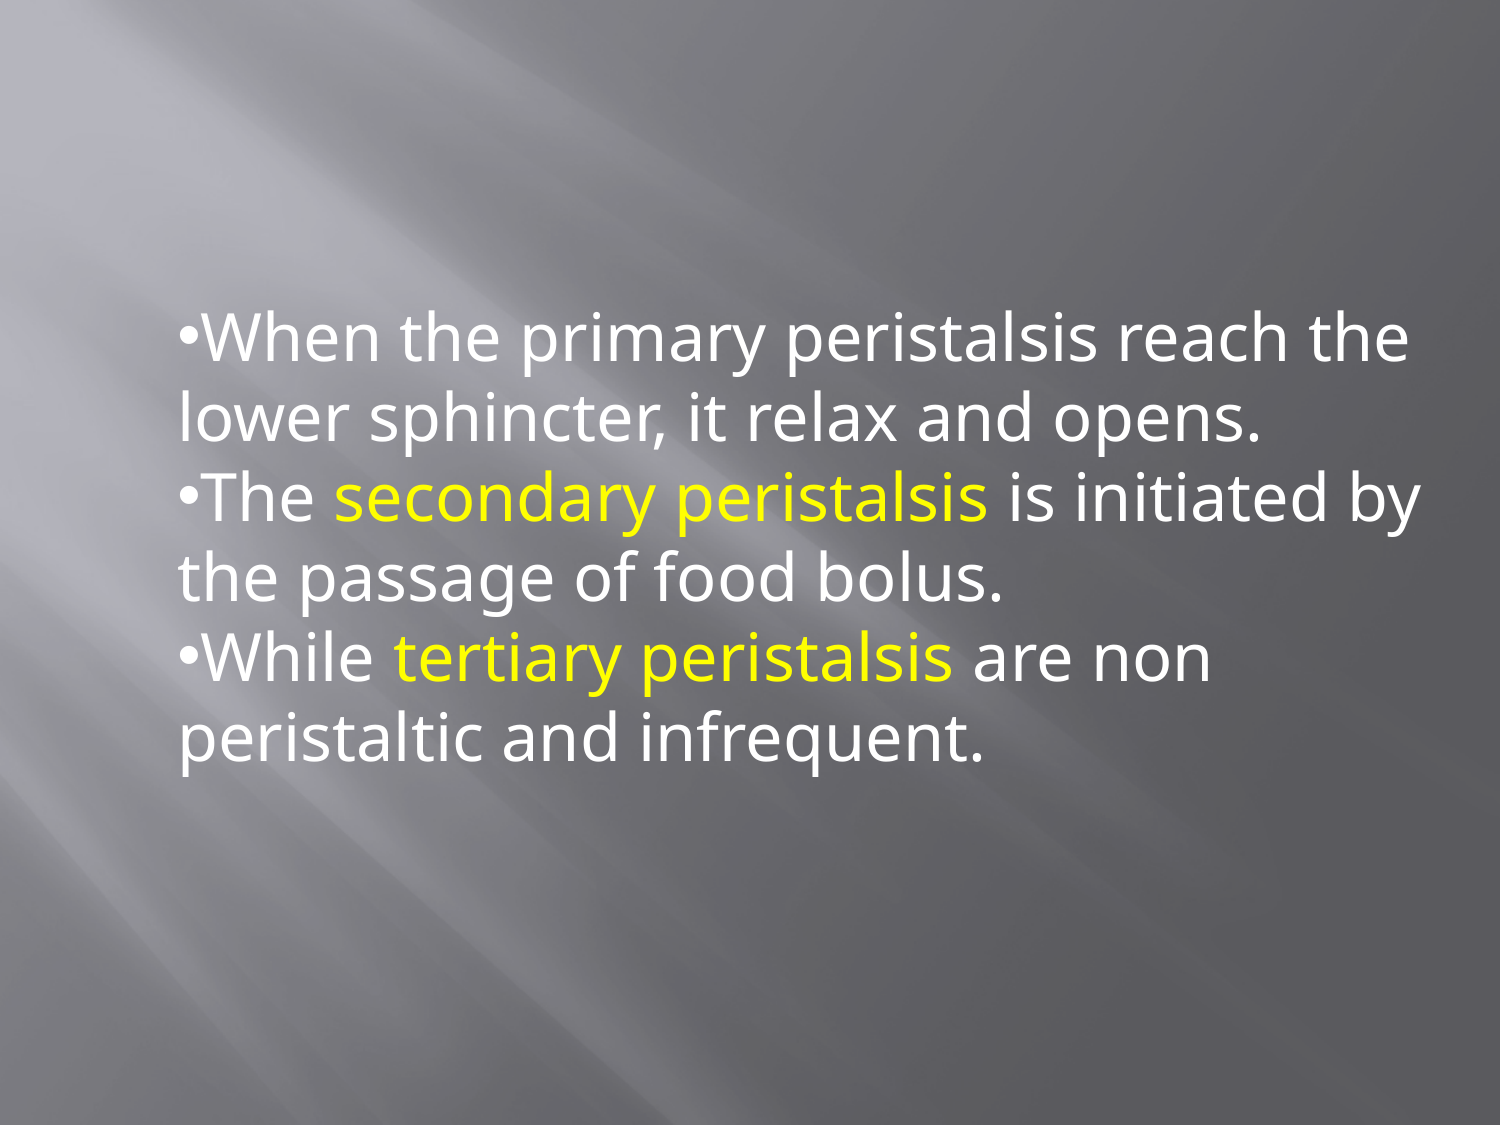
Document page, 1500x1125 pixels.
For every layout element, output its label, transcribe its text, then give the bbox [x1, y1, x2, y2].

text_box When the primary peristalsis reach the lower sphincter, it relax and opens. The secondary peristalsis is initiated by the passage of food bolus. While tertiary peristalsis are non peristaltic and infrequent. [162, 287, 1463, 782]
